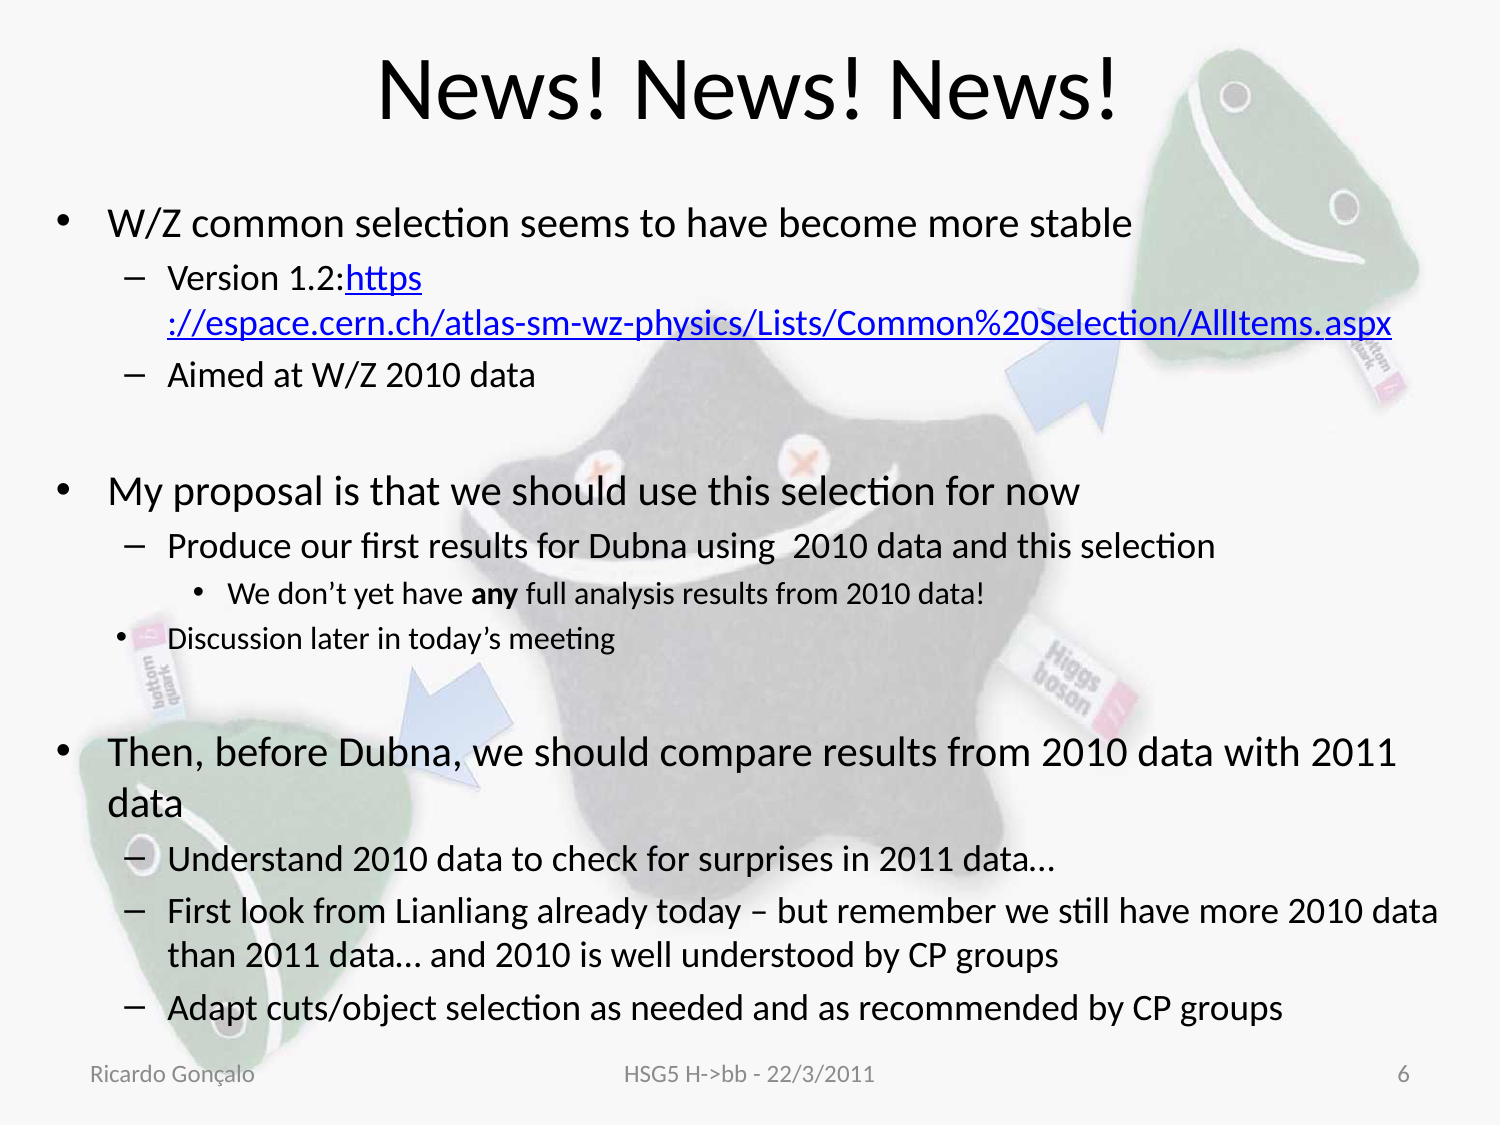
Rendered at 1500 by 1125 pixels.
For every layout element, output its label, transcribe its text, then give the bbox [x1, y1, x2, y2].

title News! News! News! [75, 0, 1425, 165]
slide_number 6 [1074, 1042, 1425, 1103]
list W/Z common selection seems to have become more stable Version 1.2:https://espace.cern.ch/atlas-sm-wz-physics/Lists/Common%20Selection/AllItems.aspx Aimed at W/Z 2010 data My proposal is that we should use this selection for now Produce our first results for Dubna using 2010 data and this selection We don’t yet have any full analysis results from 2010 data! Discussion later in today’s meeting Then, before Dubna, we should compare results from 2010 data with 2011 data Understand 2010 data to check for surprises in 2011 data… First look from Lianliang already today – but remember we still have more 2010 data than 2011 data… and 2010 is well understood by CP groups Adapt cuts/object selection as needed and as recommended by CP groups [40, 186, 1500, 1043]
picture [0, 0, 1500, 1125]
slide_number Ricardo Gonçalo [75, 1042, 425, 1103]
footer HSG5 H->bb - 22/3/2011 [512, 1042, 988, 1103]
